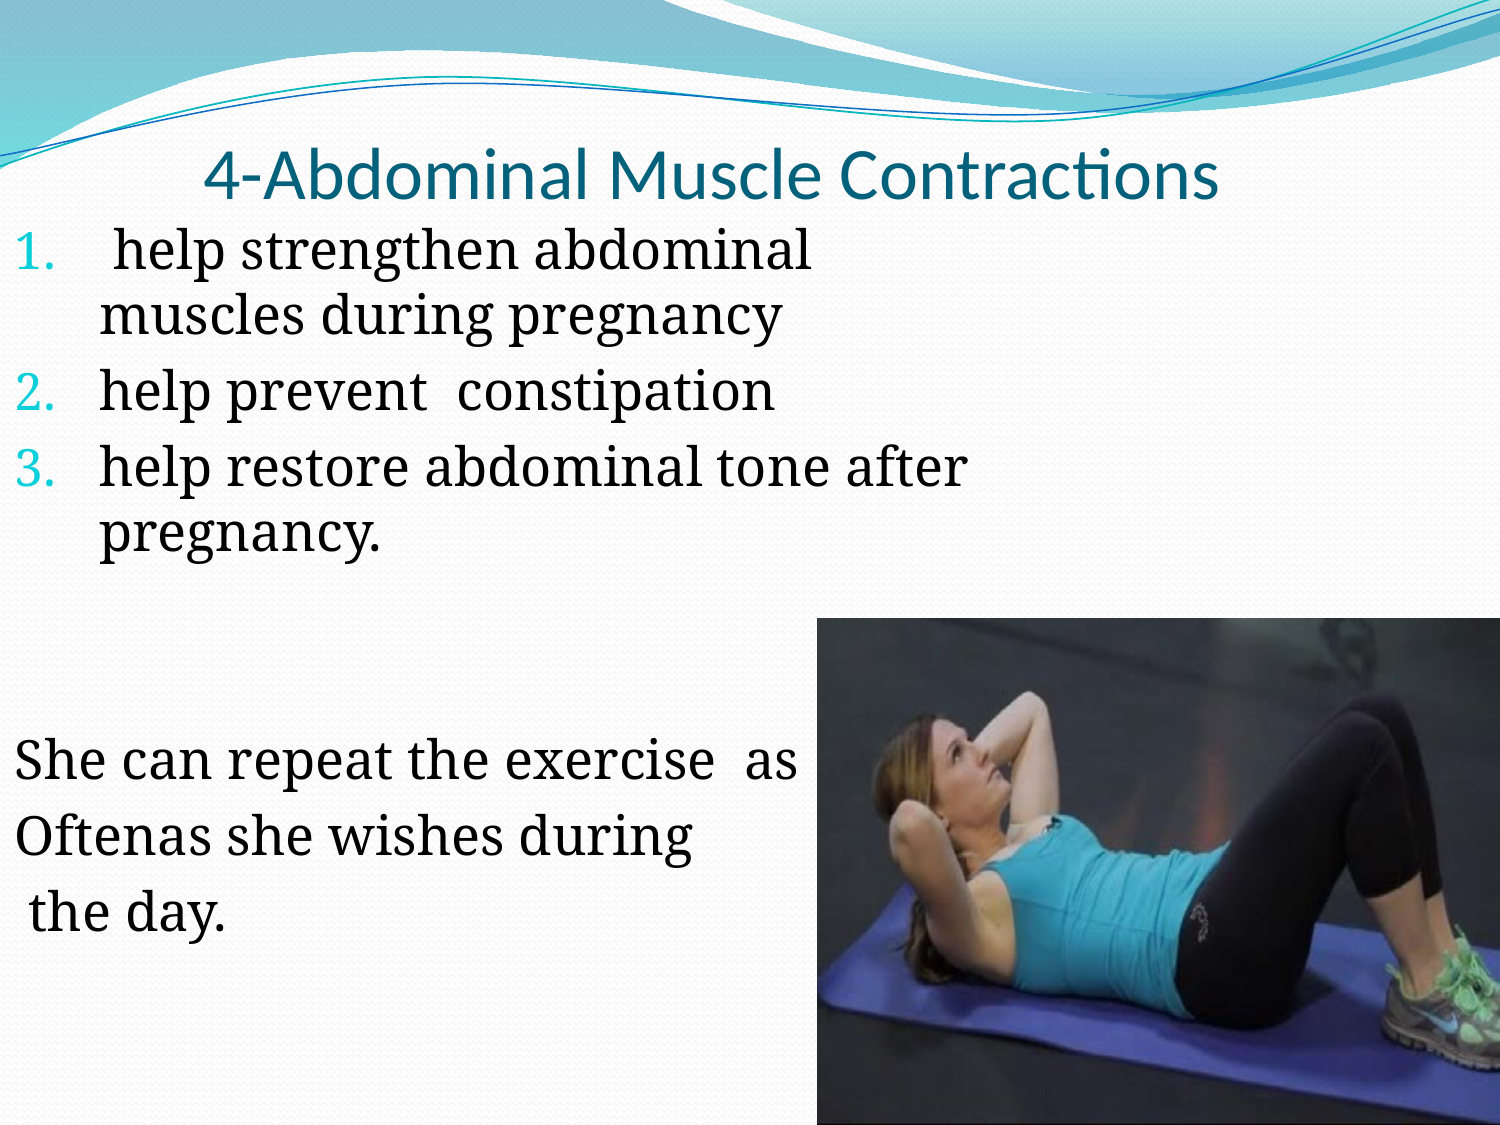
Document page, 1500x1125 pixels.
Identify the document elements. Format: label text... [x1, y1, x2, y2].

list help strengthen abdominal muscles during pregnancy help prevent constipation help restore abdominal tone after pregnancy. She can repeat the exercise as Oftenas she wishes during the day. [0, 208, 1013, 1125]
title 4-Abdominal Muscle Contractions [0, 115, 1425, 303]
picture [817, 618, 1500, 1125]
